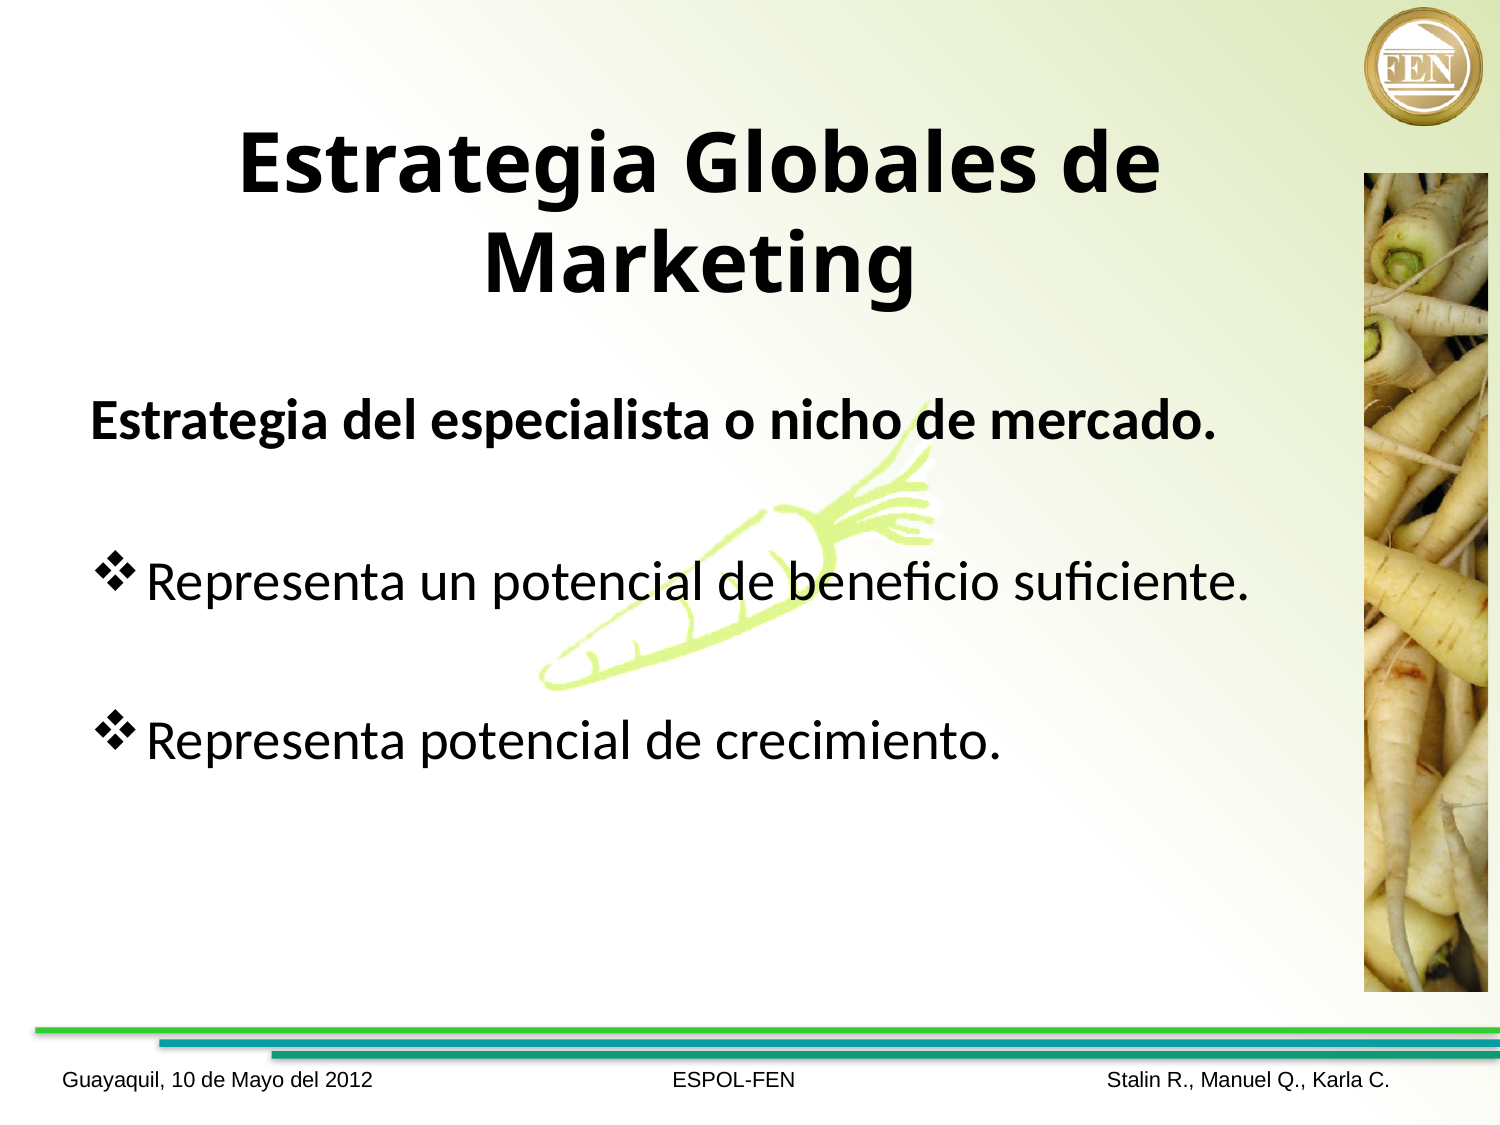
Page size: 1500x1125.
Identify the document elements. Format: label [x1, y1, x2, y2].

text_box [35, 7, 1500, 1101]
